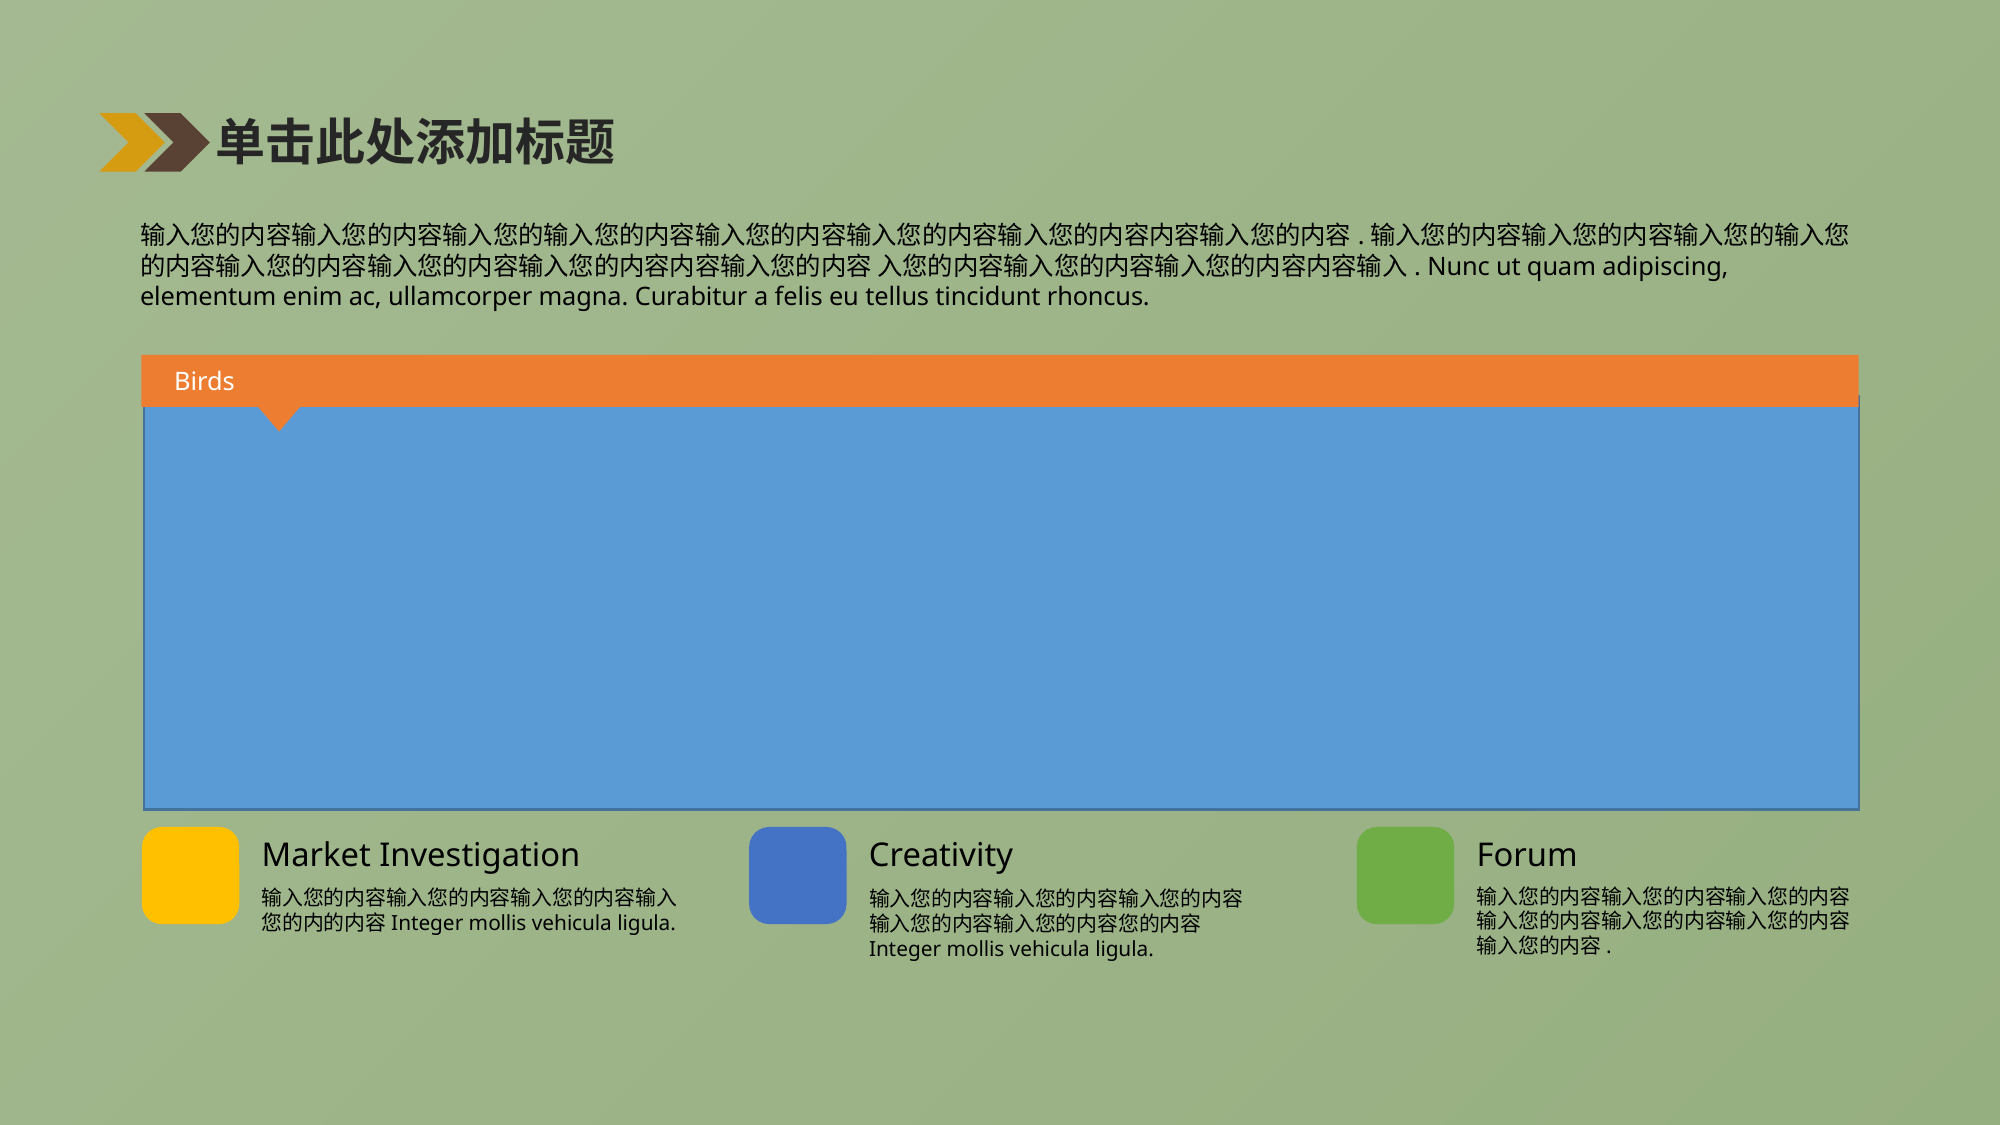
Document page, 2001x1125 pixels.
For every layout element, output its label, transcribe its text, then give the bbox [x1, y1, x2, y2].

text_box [1476, 833, 1862, 959]
text_box [141, 354, 1859, 432]
text_box [1356, 826, 1455, 925]
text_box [868, 833, 1255, 962]
text_box [141, 826, 240, 925]
text_box Birds [174, 365, 1806, 396]
text_box [143, 395, 1860, 811]
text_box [261, 833, 693, 936]
text_box [749, 826, 847, 925]
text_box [99, 100, 638, 182]
text_box 输入您的内容输入您的内容输入您的输入您的内容输入您的内容输入您的内容输入您的内容内容输入您的内容.输入您的内容输入您的内容输入您的输入您的内容输入您的内容输入您的内容输入您的内容内容输入您的内容 入您的内容输入您的内容输入您的内容内容输入. Nunc ut quam adipiscing, elementum enim ac, ullamcorper magna. Curabitur a felis eu tellus tincidunt rhoncus. [139, 219, 1860, 311]
